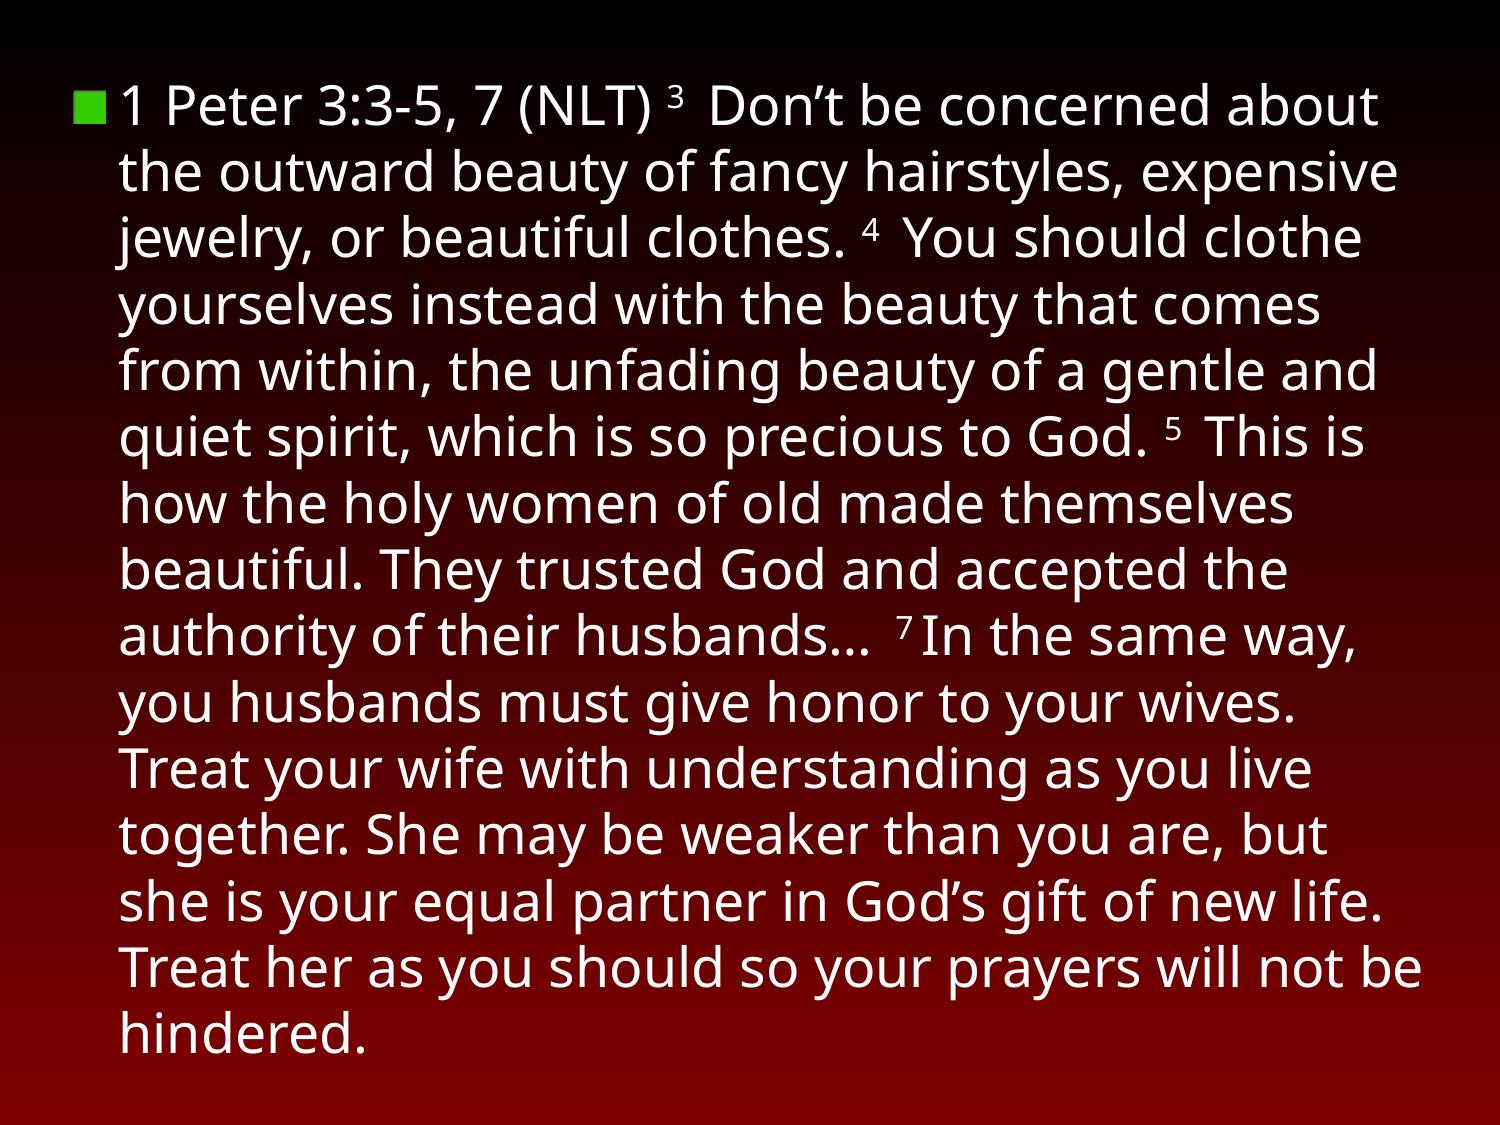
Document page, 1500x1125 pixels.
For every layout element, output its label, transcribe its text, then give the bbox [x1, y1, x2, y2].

list 1 Peter 3:3-5, 7 (NLT) 3 Don’t be concerned about the outward beauty of fancy hairstyles, expensive jewelry, or beautiful clothes. 4 You should clothe yourselves instead with the beauty that comes from within, the unfading beauty of a gentle and quiet spirit, which is so precious to God. 5 This is how the holy women of old made themselves beautiful. They trusted God and accepted the authority of their husbands… 7 In the same way, you husbands must give honor to your wives. Treat your wife with understanding as you live together. She may be weaker than you are, but she is your equal partner in God’s gift of new life. Treat her as you should so your prayers will not be hindered. [50, 62, 1450, 1075]
picture [65, 82, 106, 124]
